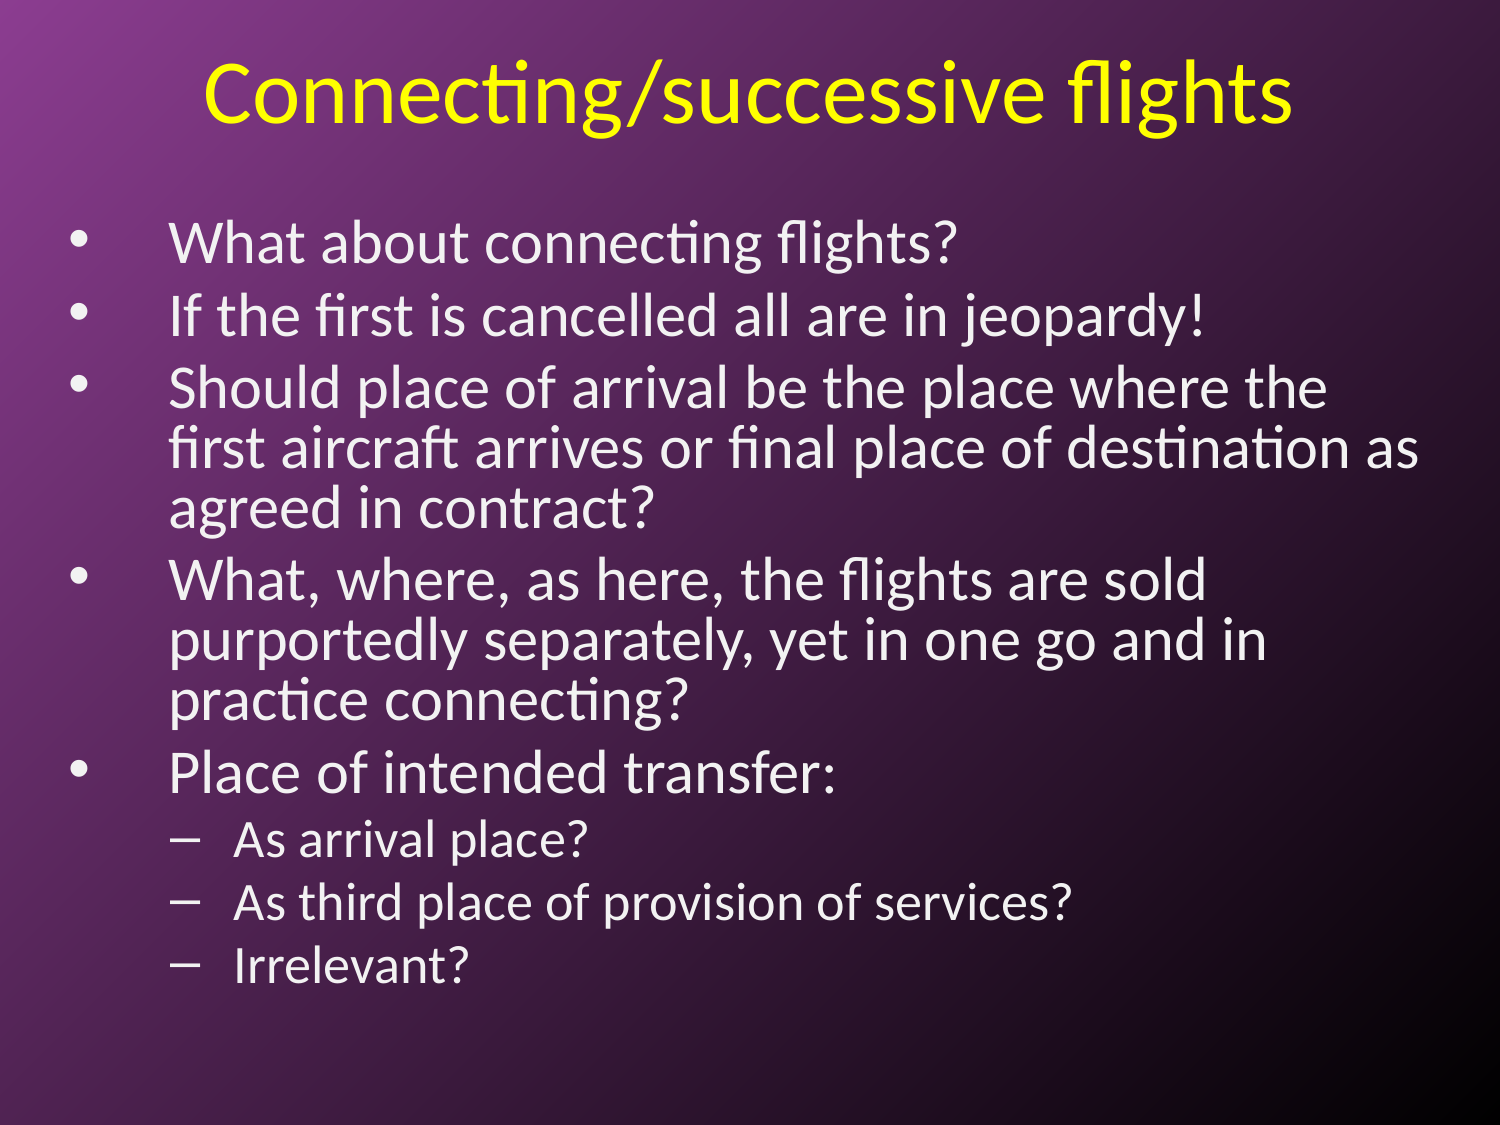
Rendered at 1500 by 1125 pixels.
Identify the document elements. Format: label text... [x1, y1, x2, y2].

title Connecting/successive flights [0, 0, 1500, 173]
list What about connecting flights? If the first is cancelled all are in jeopardy! Should place of arrival be the place where the first aircraft arrives or final place of destination as agreed in contract? What, where, as here, the flights are sold purportedly separately, yet in one go and in practice connecting? Place of intended transfer: As arrival place? As third place of provision of services? Irrelevant? [53, 208, 1447, 1050]
